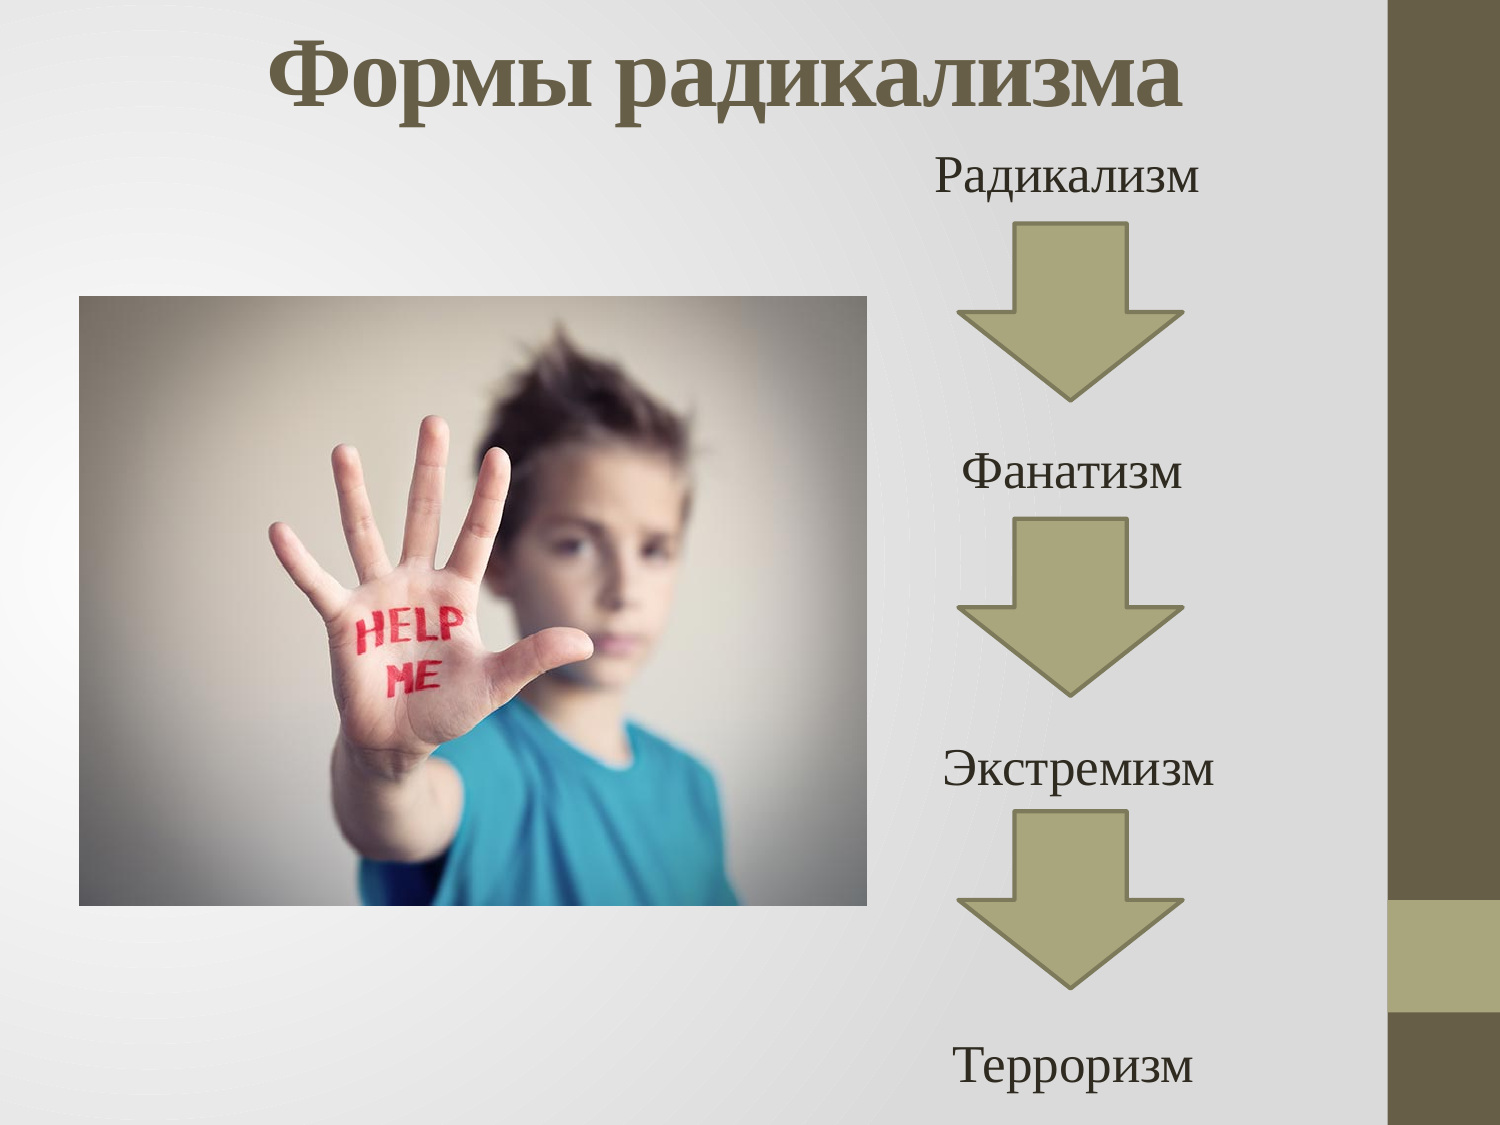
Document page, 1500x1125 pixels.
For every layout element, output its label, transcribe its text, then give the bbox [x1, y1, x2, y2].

list Радикализм Фанатизм Экстремизм Терроризм [41, 66, 1425, 1106]
text_box [956, 221, 1185, 403]
title Формы радикализма [75, 7, 1376, 66]
text_box [956, 516, 1185, 698]
picture [78, 296, 868, 907]
text_box [956, 809, 1185, 991]
